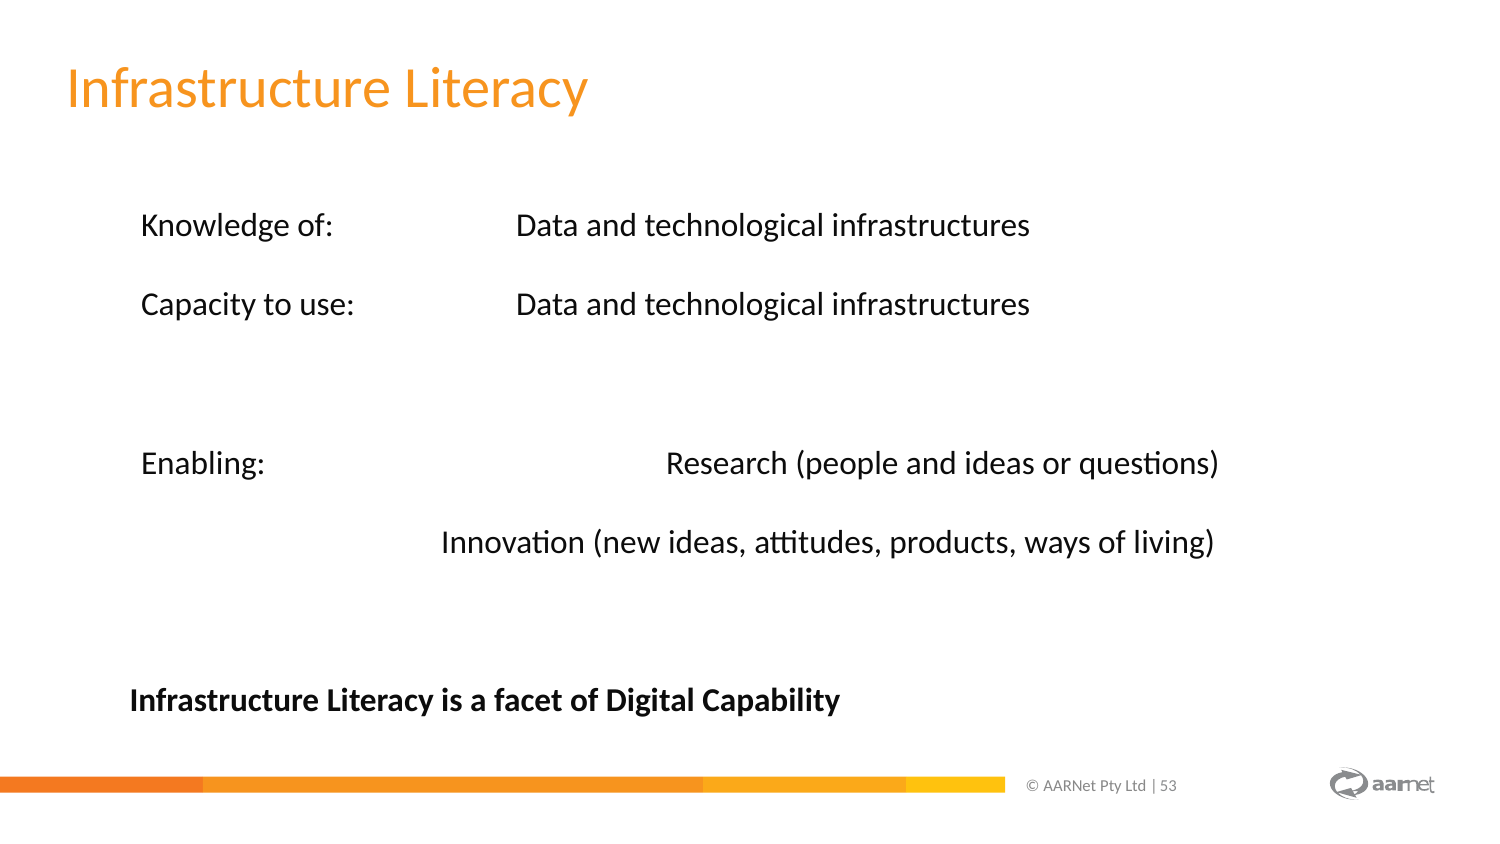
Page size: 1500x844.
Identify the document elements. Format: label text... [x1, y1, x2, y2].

list Knowledge of: Data and technological infrastructures Capacity to use: Data and technological infrastructures Enabling: Research (people and ideas or questions) Innovation (new ideas, attitudes, products, ways of living) Infrastructure Literacy is a facet of Digital Capability [66, 197, 1436, 706]
list Infrastructure Literacy [66, 60, 1180, 157]
slide_number 53 [1159, 774, 1180, 795]
footer © AARNet Pty Ltd | [1025, 774, 1159, 795]
